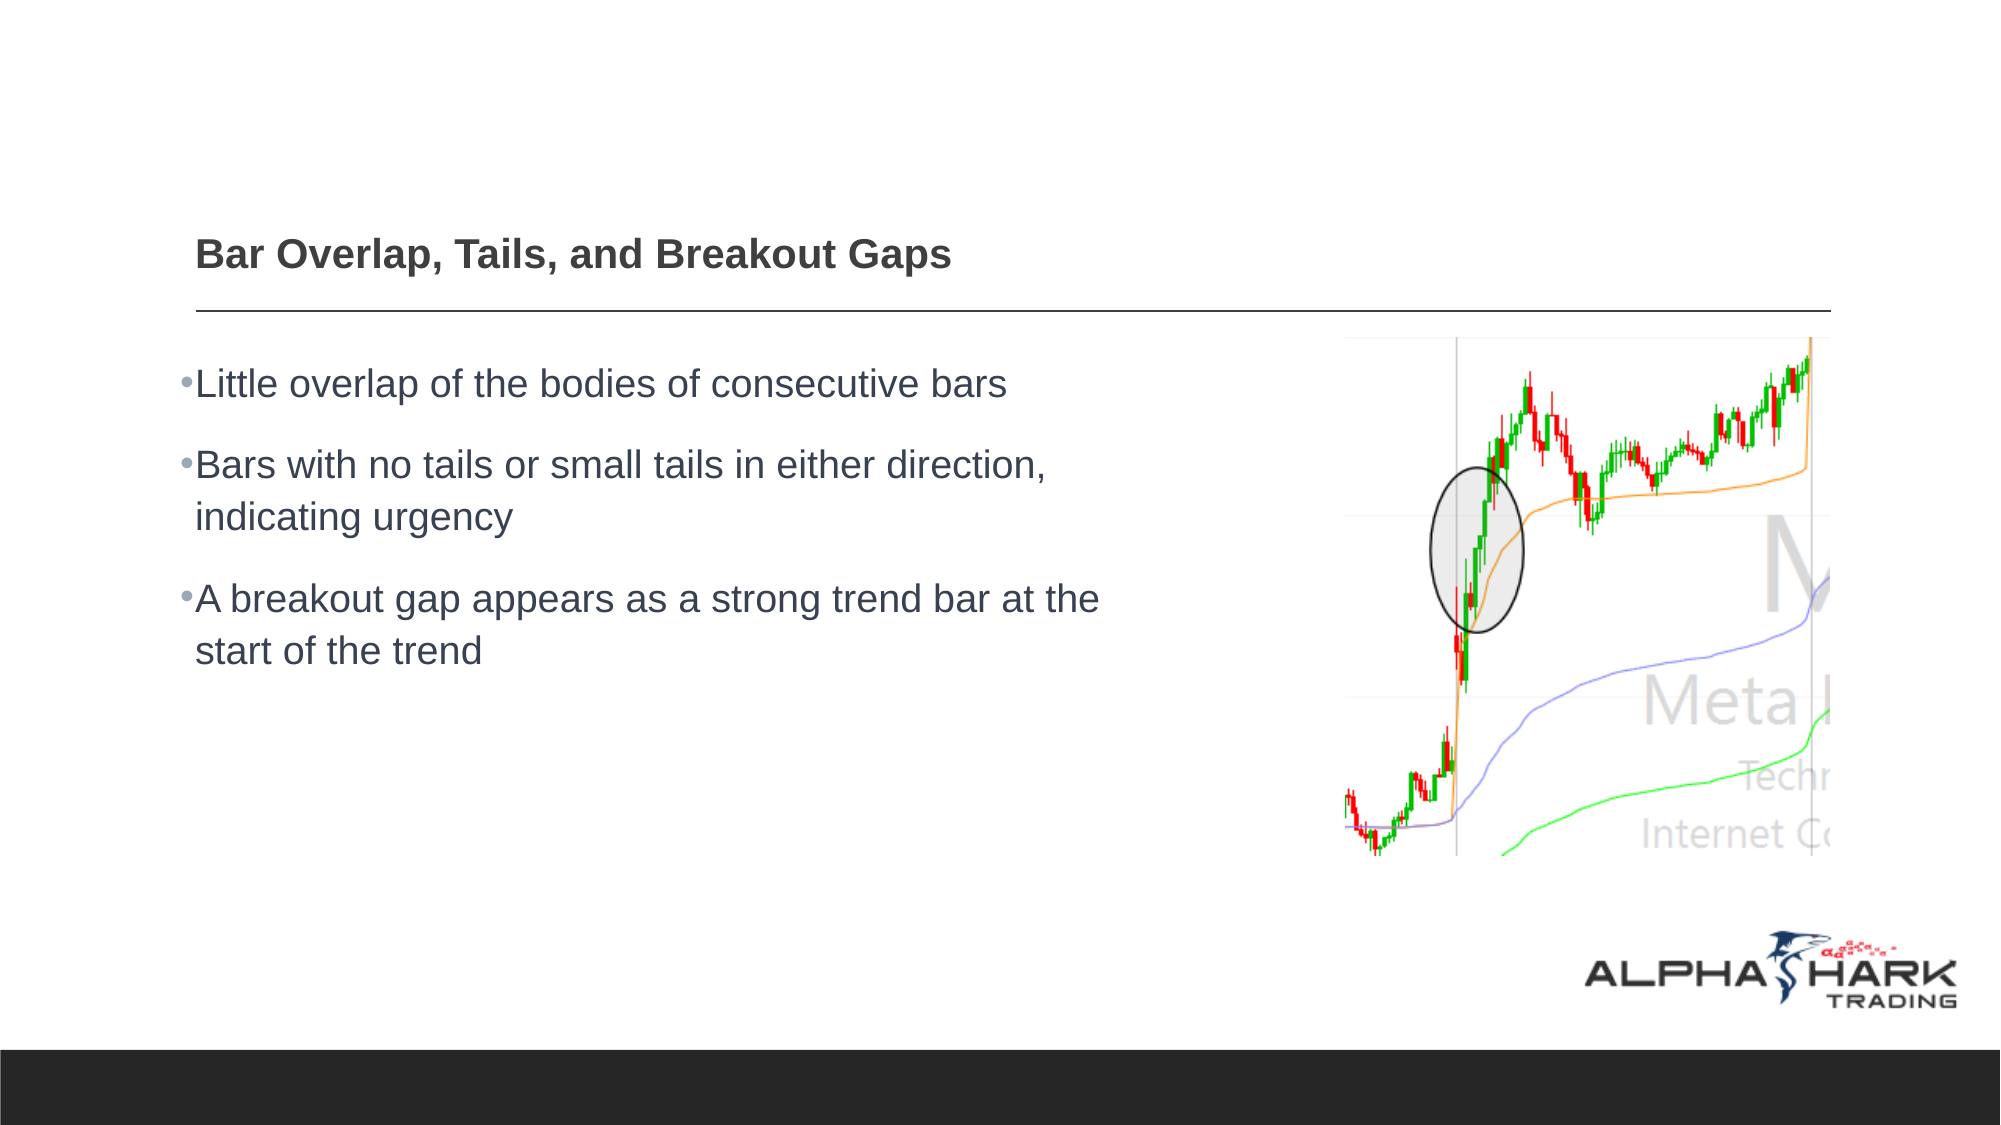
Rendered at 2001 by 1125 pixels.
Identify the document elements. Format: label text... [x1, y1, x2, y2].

picture [1576, 925, 1969, 1024]
list Little overlap of the bodies of consecutive bars Bars with no tails or small tails in either direction, indicating urgency A breakout gap appears as a strong trend bar at the start of the trend [180, 345, 1177, 963]
title Bar Overlap, Tails, and Breakout Gaps [180, 47, 1830, 285]
picture [1345, 336, 1831, 857]
